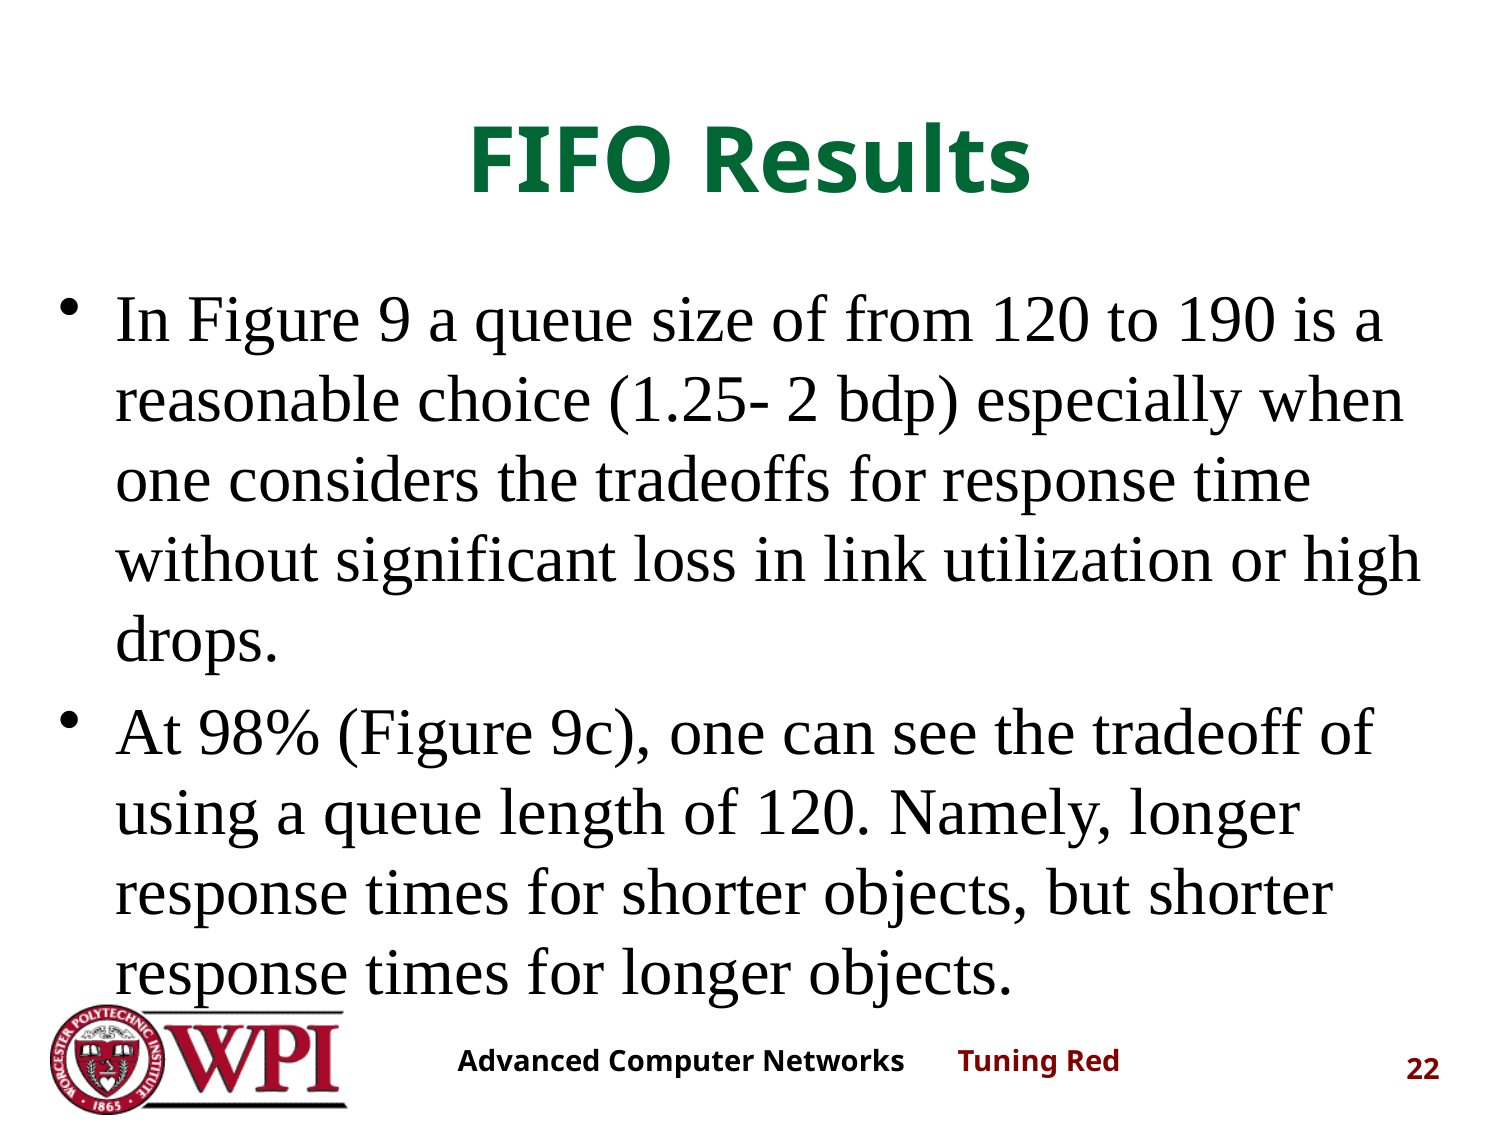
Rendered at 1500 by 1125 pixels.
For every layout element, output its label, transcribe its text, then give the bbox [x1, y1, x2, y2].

slide_number 22 [1364, 1042, 1483, 1106]
list In Figure 9 a queue size of from 120 to 190 is a reasonable choice (1.25- 2 bdp) especially when one considers the tradeoffs for response time without significant loss in link utilization or high drops. At 98% (Figure 9c), one can see the tradeoff of using a queue length of 120. Namely, longer response times for shorter objects, but shorter response times for longer objects. [43, 267, 1457, 1000]
title FIFO Results [112, 62, 1388, 251]
footer Advanced Computer Networks Tuning Red [442, 1035, 1188, 1094]
picture [50, 1000, 363, 1115]
